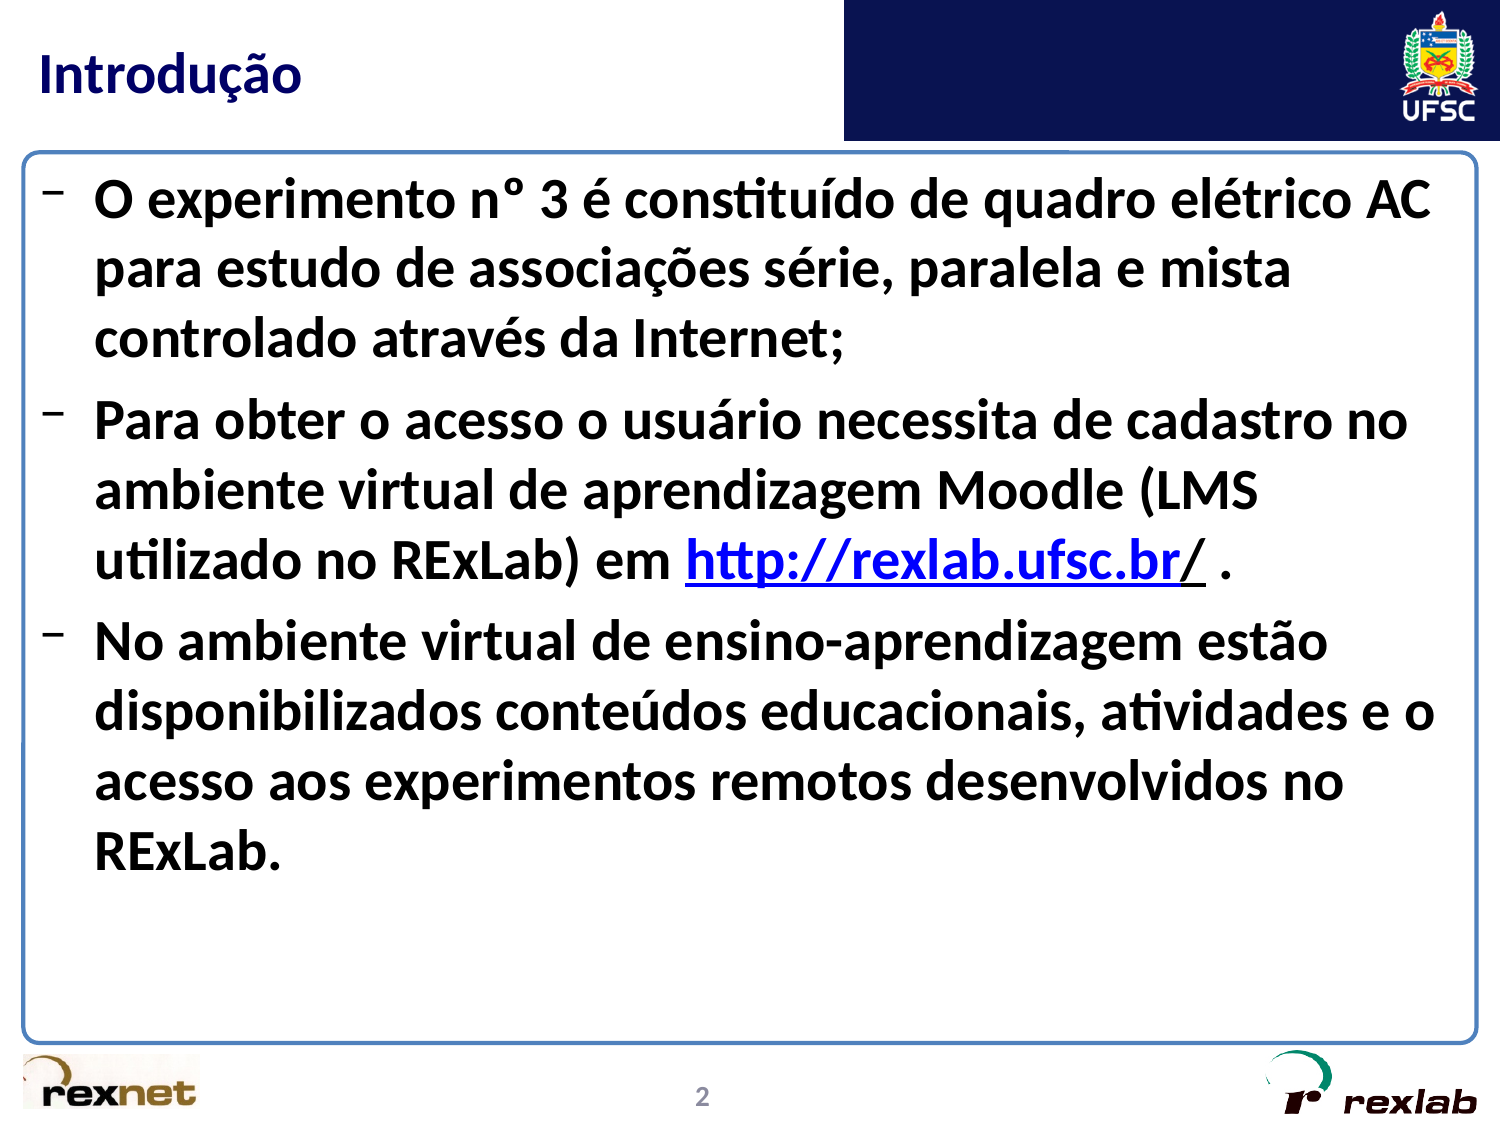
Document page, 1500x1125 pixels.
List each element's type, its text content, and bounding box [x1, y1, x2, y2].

picture [1265, 1049, 1477, 1114]
picture [23, 1054, 200, 1109]
title Introdução [23, 0, 844, 141]
slide_number 2 [527, 1065, 878, 1125]
picture [844, 0, 1500, 141]
list O experimento nº 3 é constituído de quadro elétrico AC para estudo de associações série, paralela e mista controlado através da Internet; Para obter o acesso o usuário necessita de cadastro no ambiente virtual de aprendizagem Moodle (LMS utilizado no RExLab) em http://rexlab.ufsc.br/ . No ambiente virtual de ensino-aprendizagem estão disponibilizados conteúdos educacionais, atividades e o acesso aos experimentos remotos desenvolvidos no RExLab. [23, 152, 1477, 1032]
